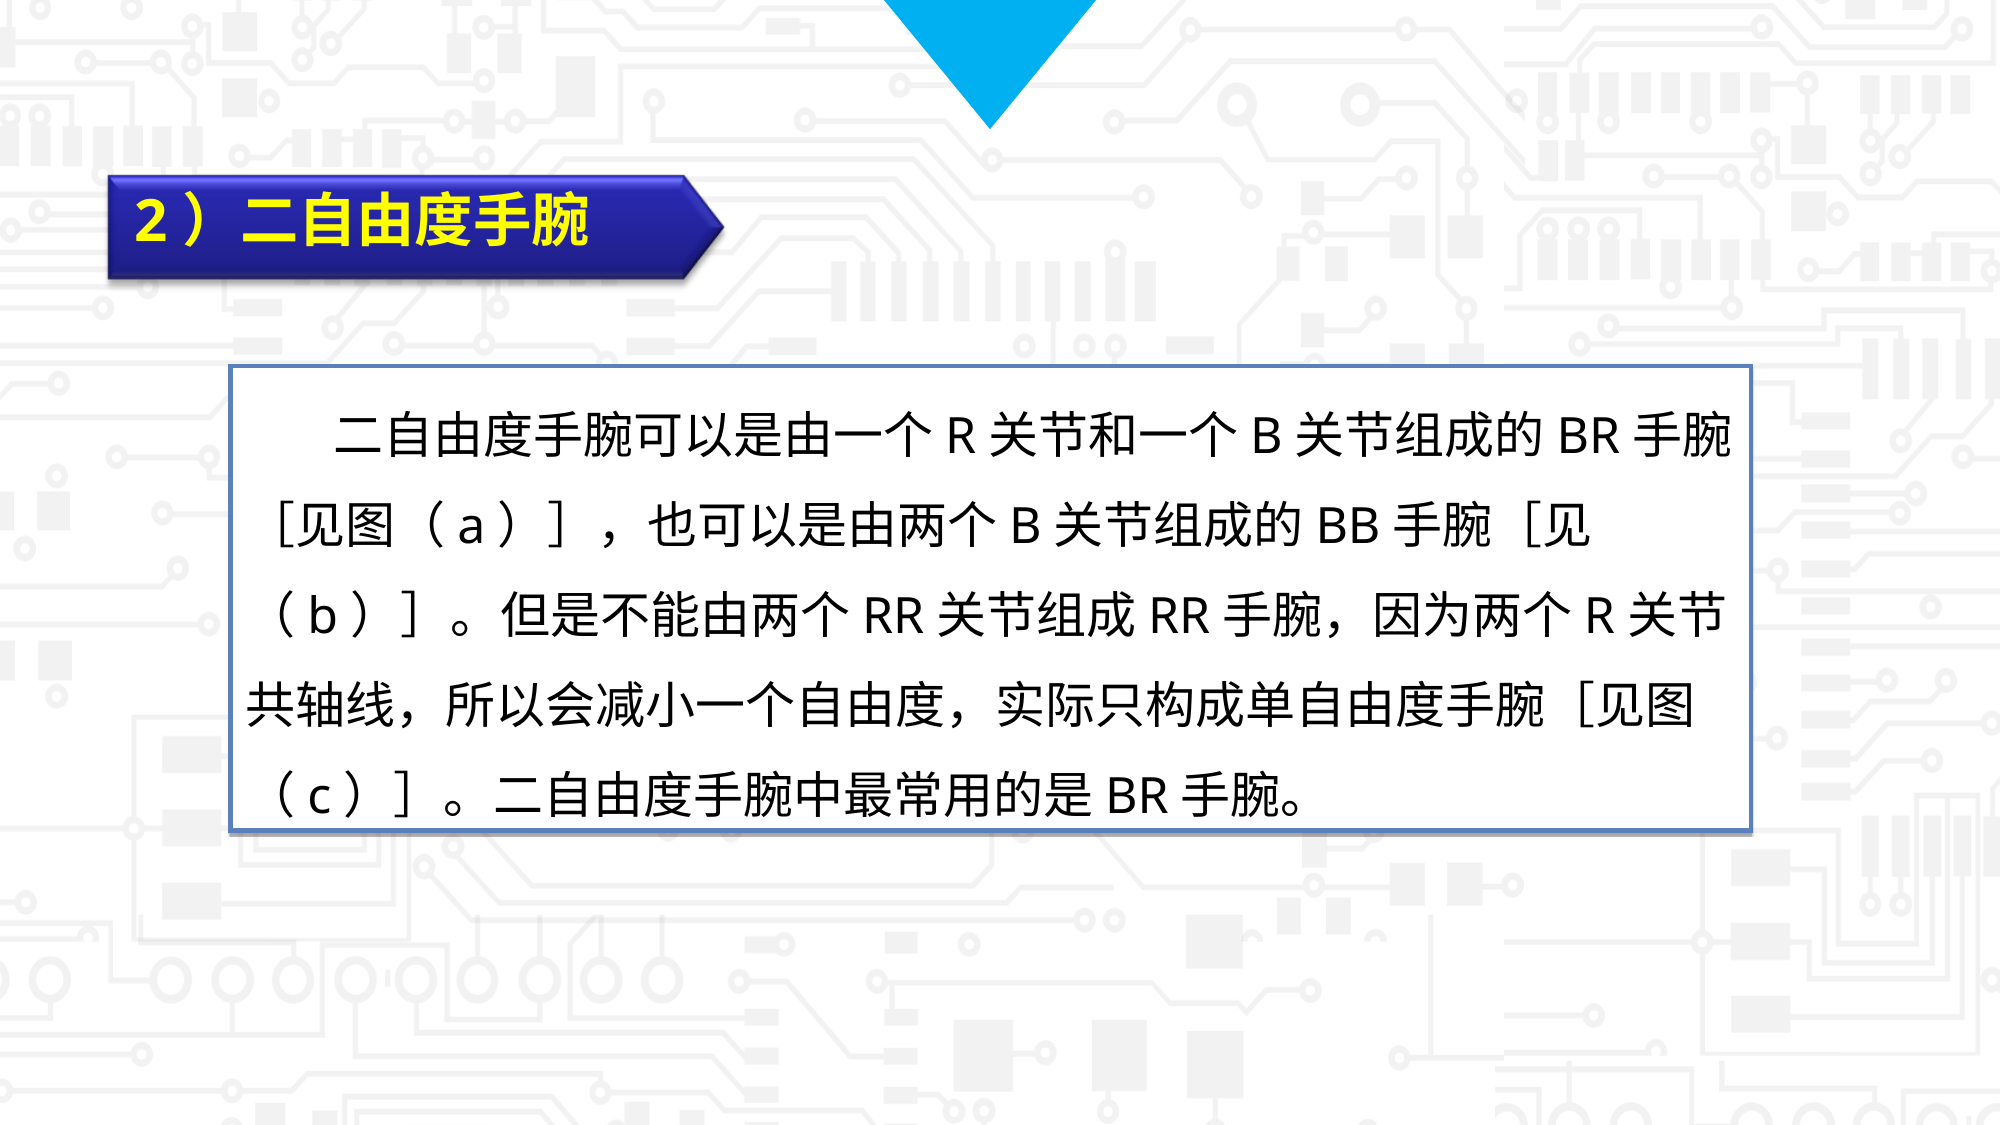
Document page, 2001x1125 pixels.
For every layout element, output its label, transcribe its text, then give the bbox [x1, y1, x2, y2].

text_box 二自由度手腕可以是由一个R关节和一个B关节组成的BR手腕［见图（a）］，也可以是由两个B关节组成的BB手腕［见（b）］。但是不能由两个RR关节组成RR手腕，因为两个R关节共轴线，所以会减小一个自由度，实际只构成单自由度手腕［见图（c）］。二自由度手腕中最常用的是BR手腕。 [230, 365, 1751, 831]
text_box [98, 168, 734, 297]
text_box [882, 0, 1098, 131]
picture [0, 0, 2000, 1125]
